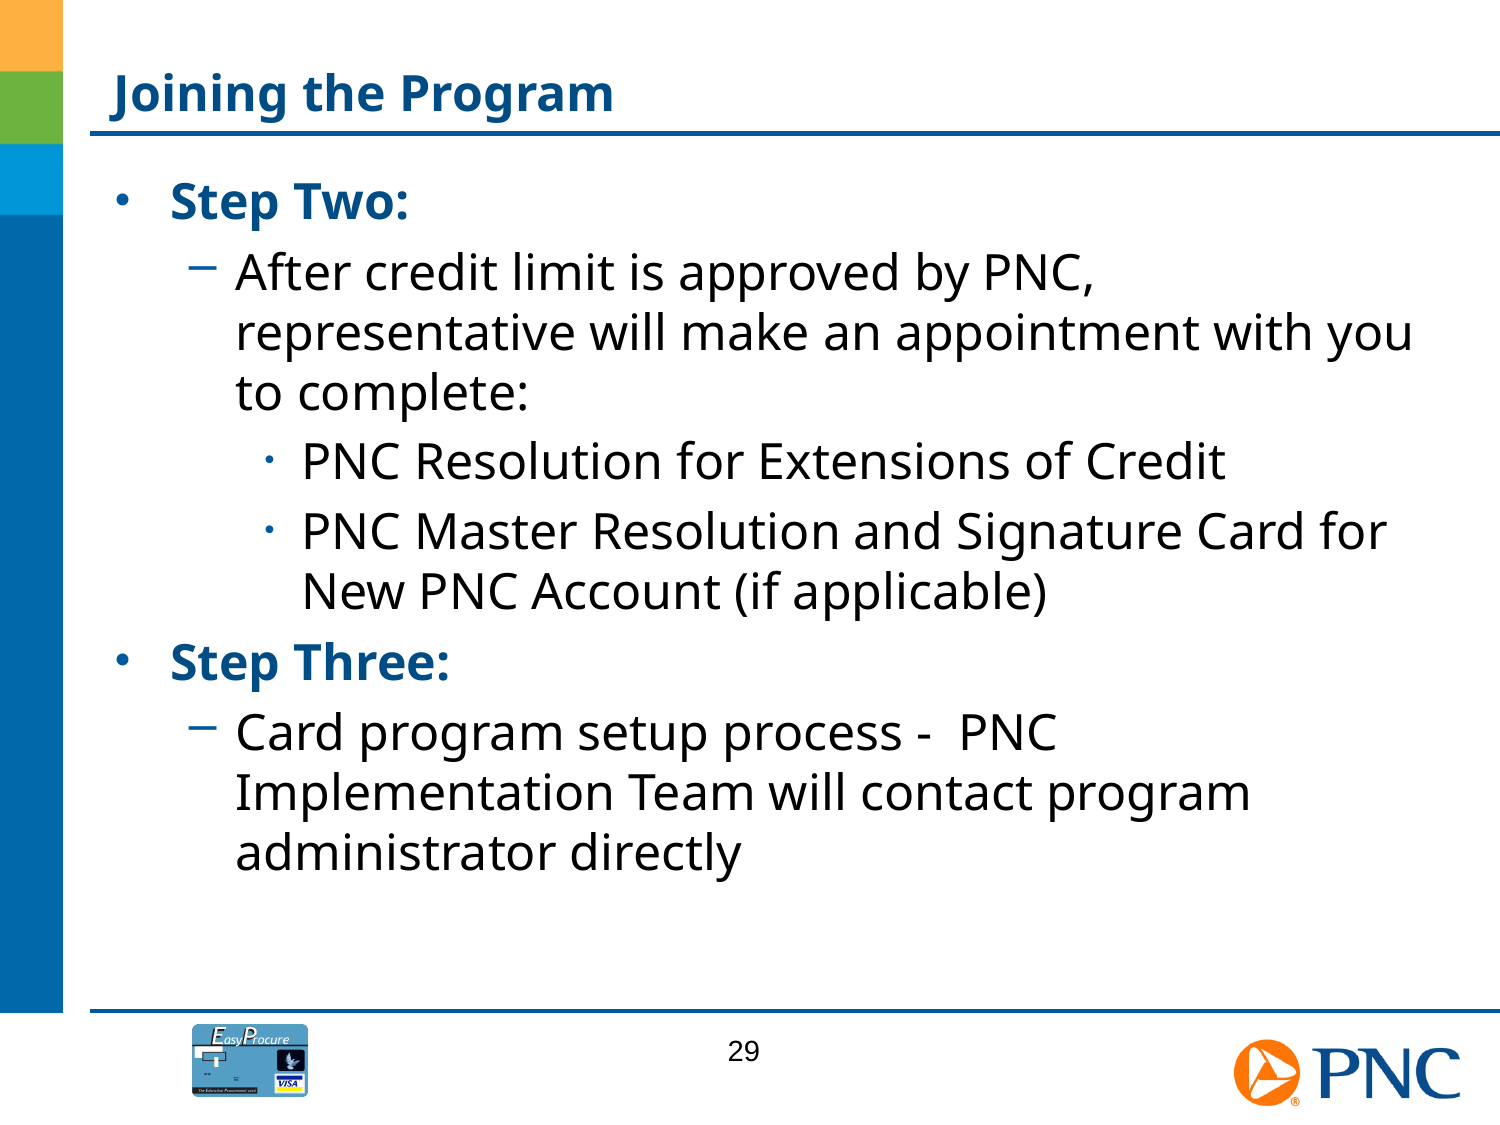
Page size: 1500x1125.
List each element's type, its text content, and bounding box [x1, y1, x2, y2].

list Step Two: After credit limit is approved by PNC, representative will make an appointment with you to complete: PNC Resolution for Extensions of Credit PNC Master Resolution and Signature Card for New PNC Account (if applicable) Step Three: Card program setup process - PNC Implementation Team will contact program administrator directly [98, 162, 1450, 930]
picture [0, 216, 63, 1013]
footer 29 [506, 1024, 982, 1104]
picture [192, 1024, 308, 1097]
picture [0, 0, 63, 144]
title Joining the Program [98, 8, 1451, 130]
picture [1229, 1037, 1463, 1110]
